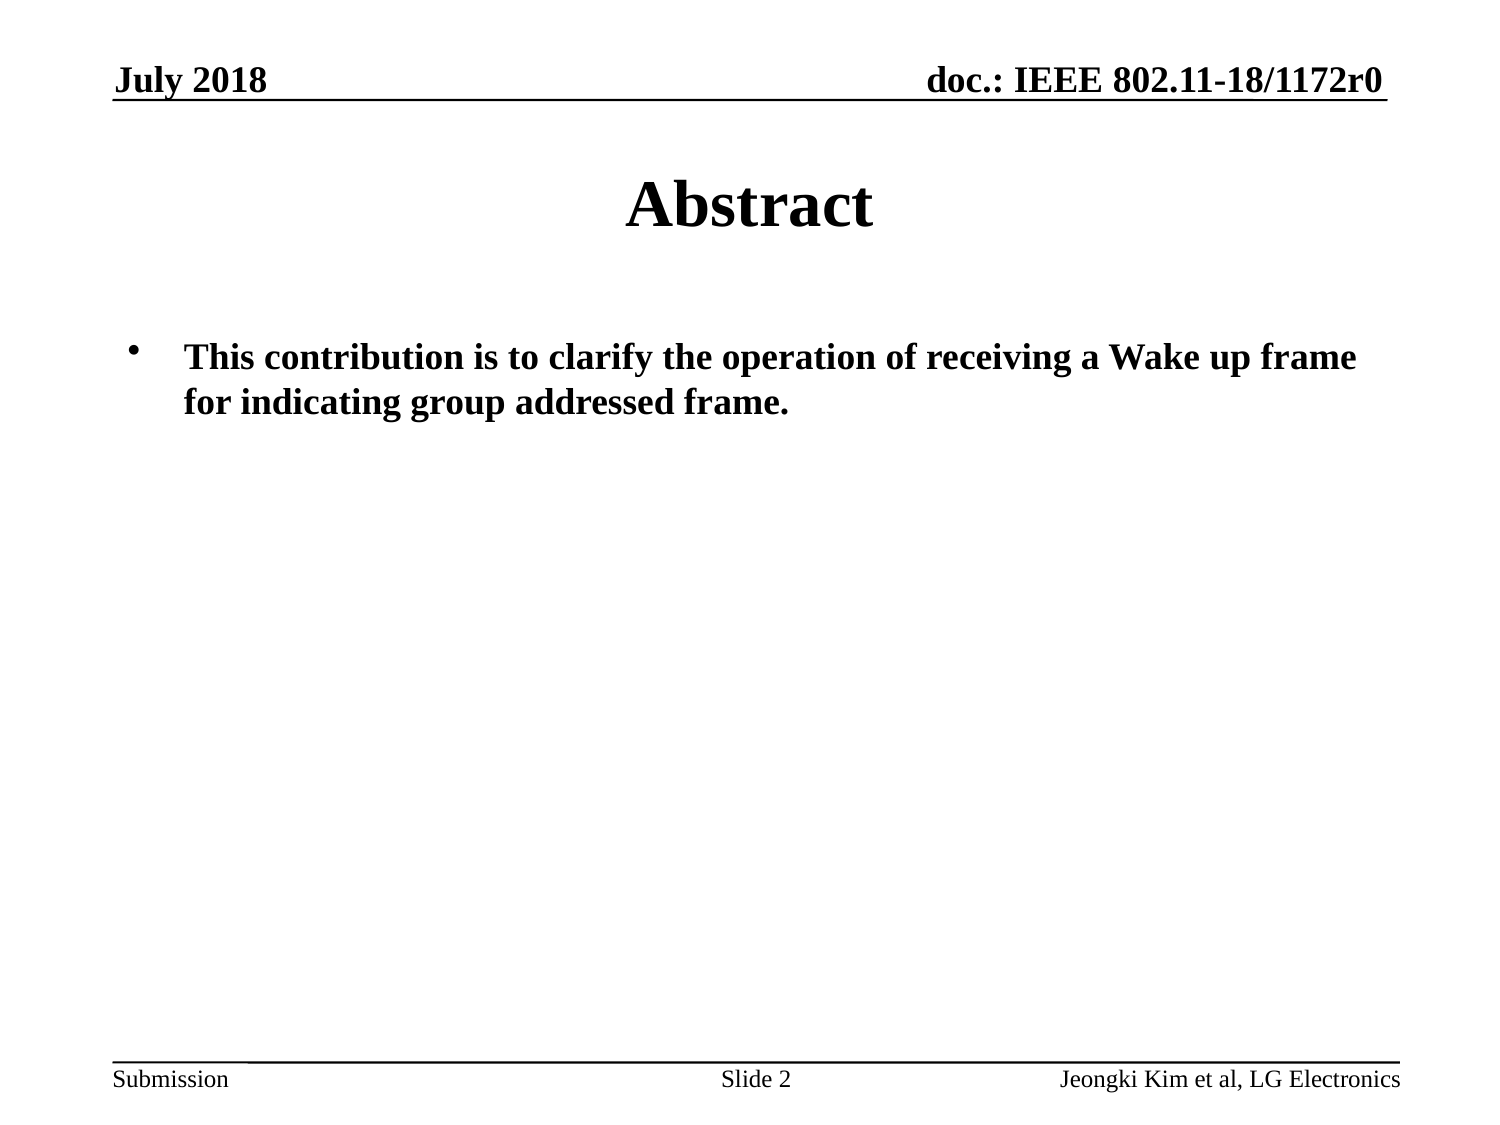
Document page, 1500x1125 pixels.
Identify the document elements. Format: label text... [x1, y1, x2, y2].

list This contribution is to clarify the operation of receiving a Wake up frame for indicating group addressed frame. [112, 324, 1388, 1001]
slide_number Slide 2 [712, 1061, 800, 1093]
footer Jeongki Kim et al, LG Electronics [1055, 1061, 1402, 1093]
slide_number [114, 54, 270, 101]
title Abstract [112, 112, 1388, 288]
